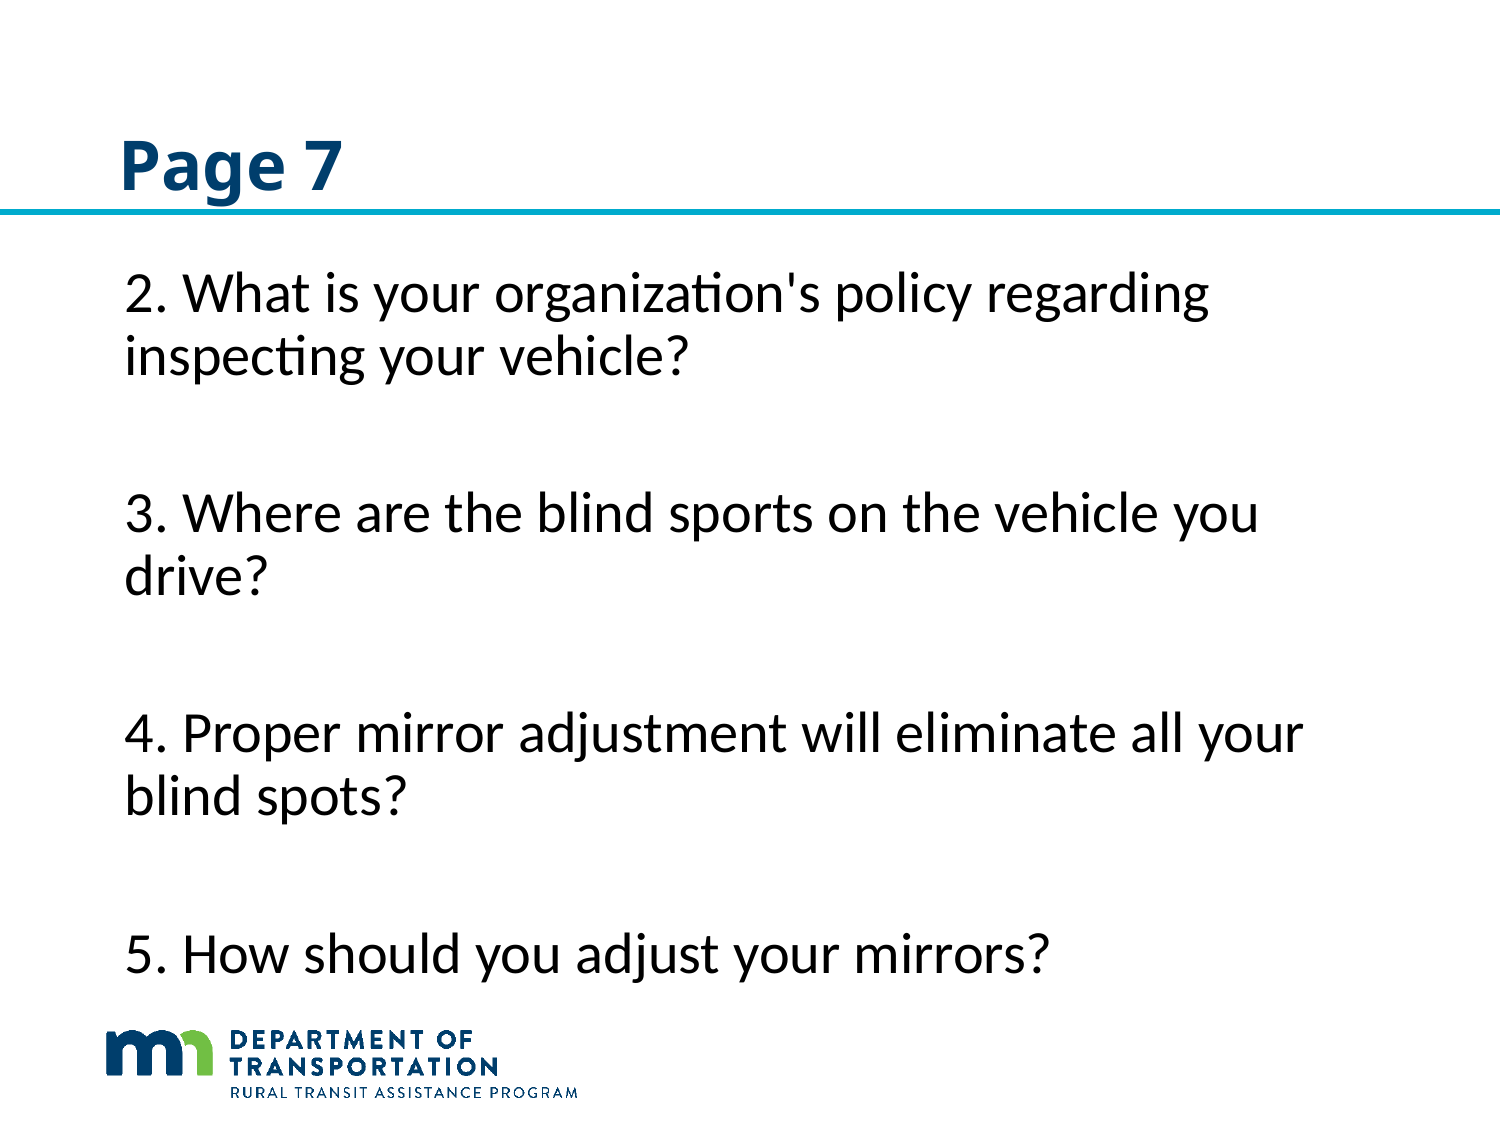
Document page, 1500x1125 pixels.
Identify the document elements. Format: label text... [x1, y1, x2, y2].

list 2. What is your organization's policy regarding inspecting your vehicle? 3. Where are the blind sports on the vehicle you drive? 4. Proper mirror adjustment will eliminate all your blind spots? 5. How should you adjust your mirrors? [109, 254, 1404, 969]
title Page 7 [103, 59, 1397, 278]
picture [75, 1005, 607, 1122]
